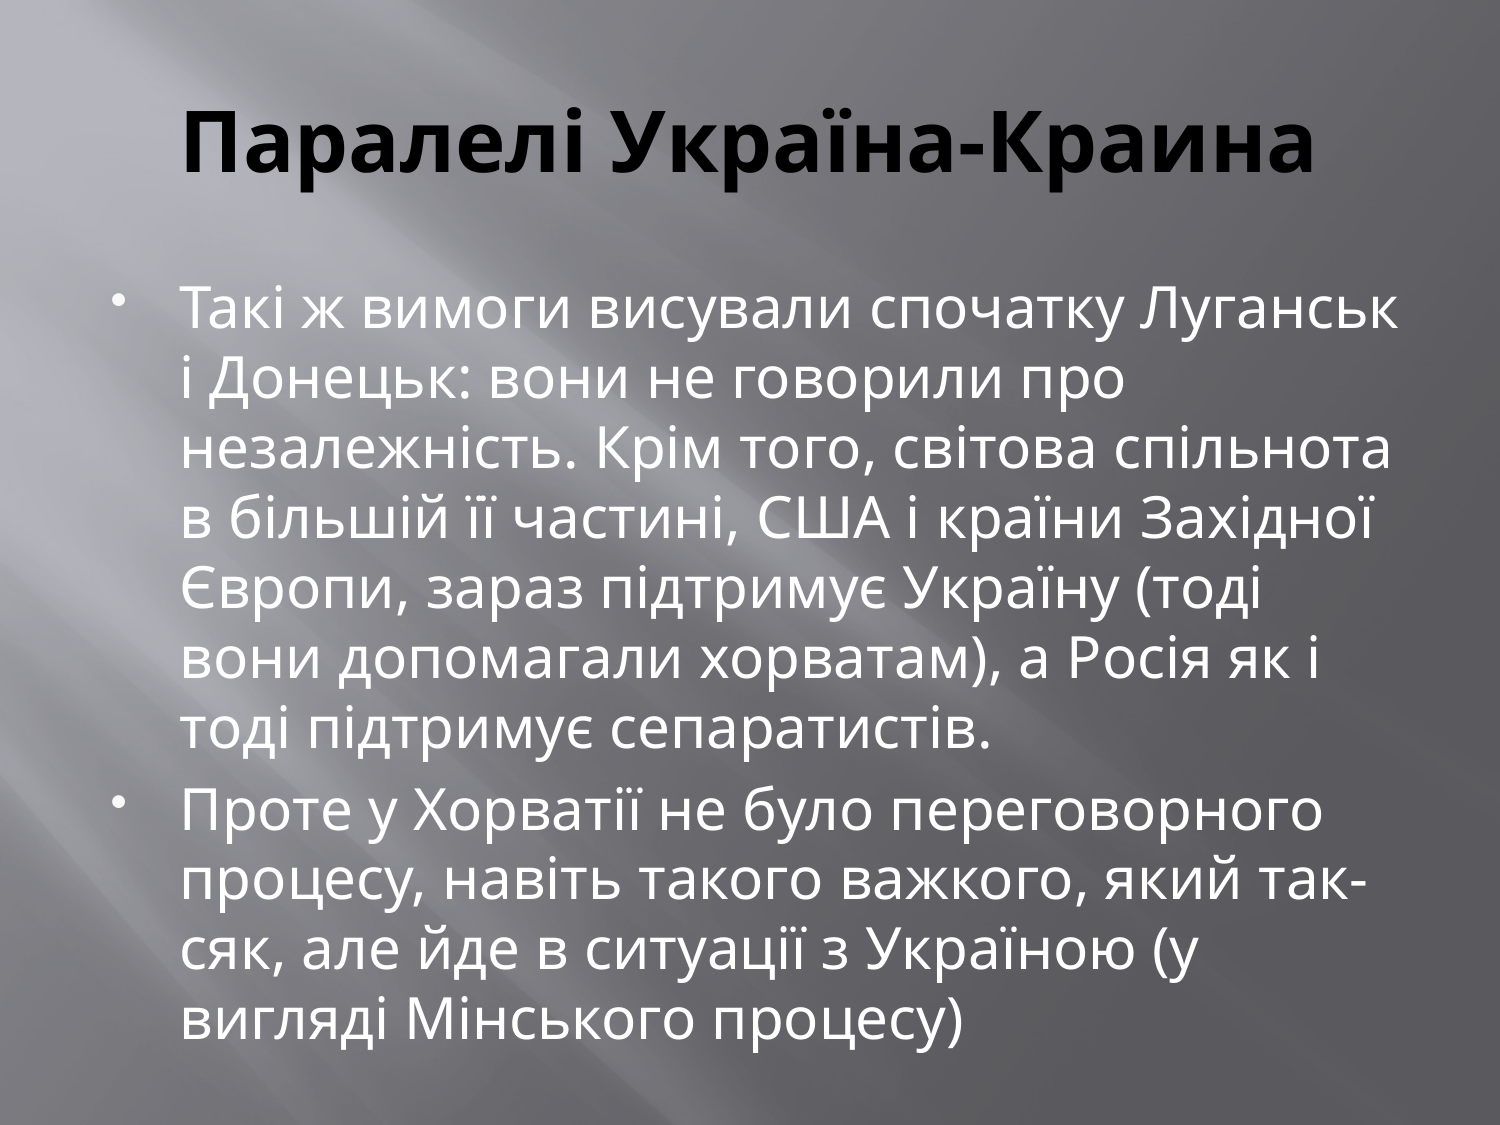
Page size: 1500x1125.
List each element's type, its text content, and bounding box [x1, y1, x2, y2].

title Паралелі Україна-Краина [75, 45, 1425, 233]
list Такі ж вимоги висували спочатку Луганськ і Донецьк: вони не говорили про незалежність. Крім того, світова спільнота в більшій її частині, США і країни Західної Європи, зараз підтримує Україну (тоді вони допомагали хорватам), а Росія як і тоді підтримує сепаратистів. Проте у Хорватії не було переговорного процесу, навіть такого важкого, який так-сяк, але йде в ситуації з Україною (у вигляді Мінського процесу) [74, 262, 1426, 1036]
